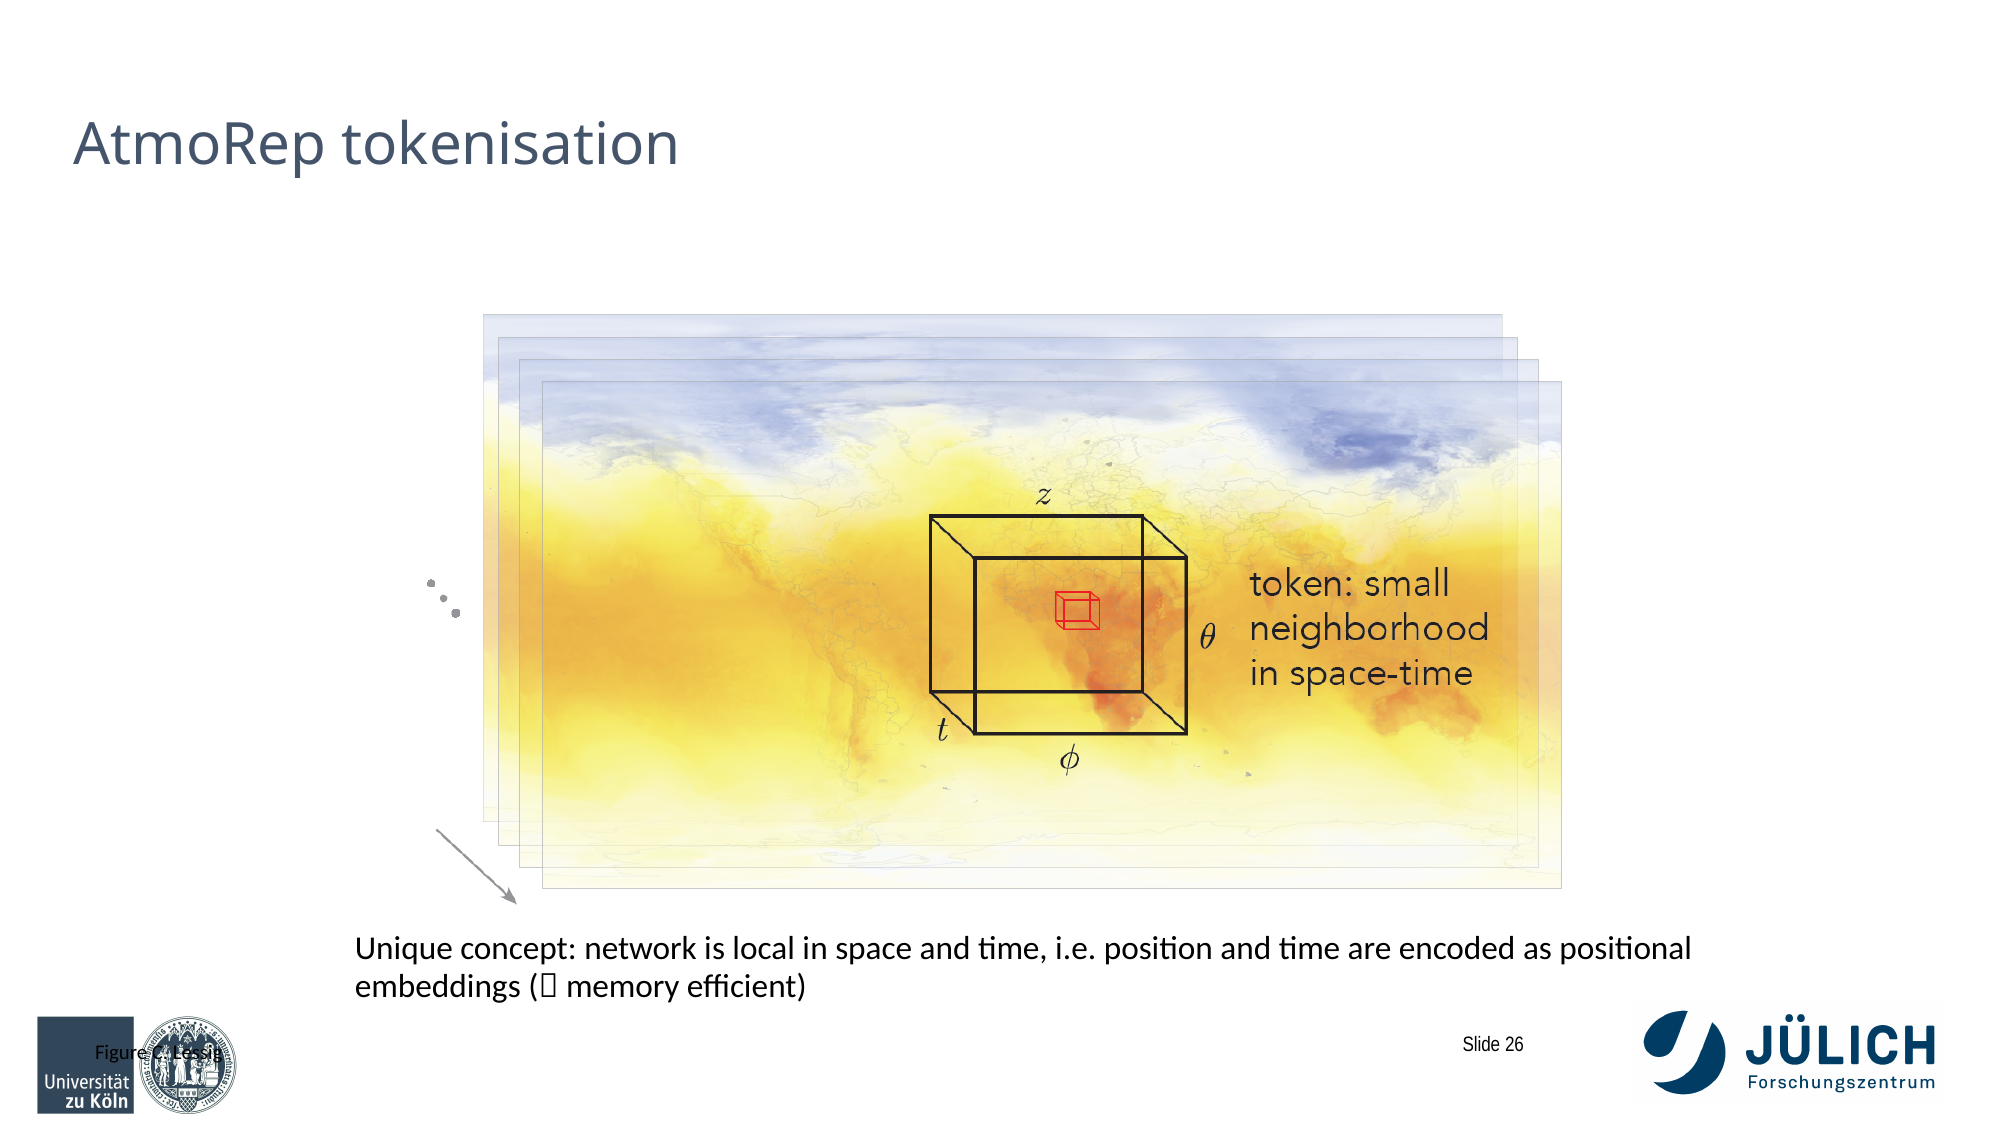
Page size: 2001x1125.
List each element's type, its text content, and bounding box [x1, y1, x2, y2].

text_box Unique concept: network is local in space and time, i.e. position and time are encoded as positional embeddings ( memory efficient) [340, 922, 1723, 1013]
title AtmoRep tokenisation [59, 53, 1938, 238]
slide_number Slide <number> [1447, 1023, 1615, 1083]
picture [34, 1012, 241, 1118]
picture [282, 276, 1704, 918]
text_box Figure C. Lessig [80, 1033, 238, 1072]
picture [1634, 1001, 1944, 1104]
